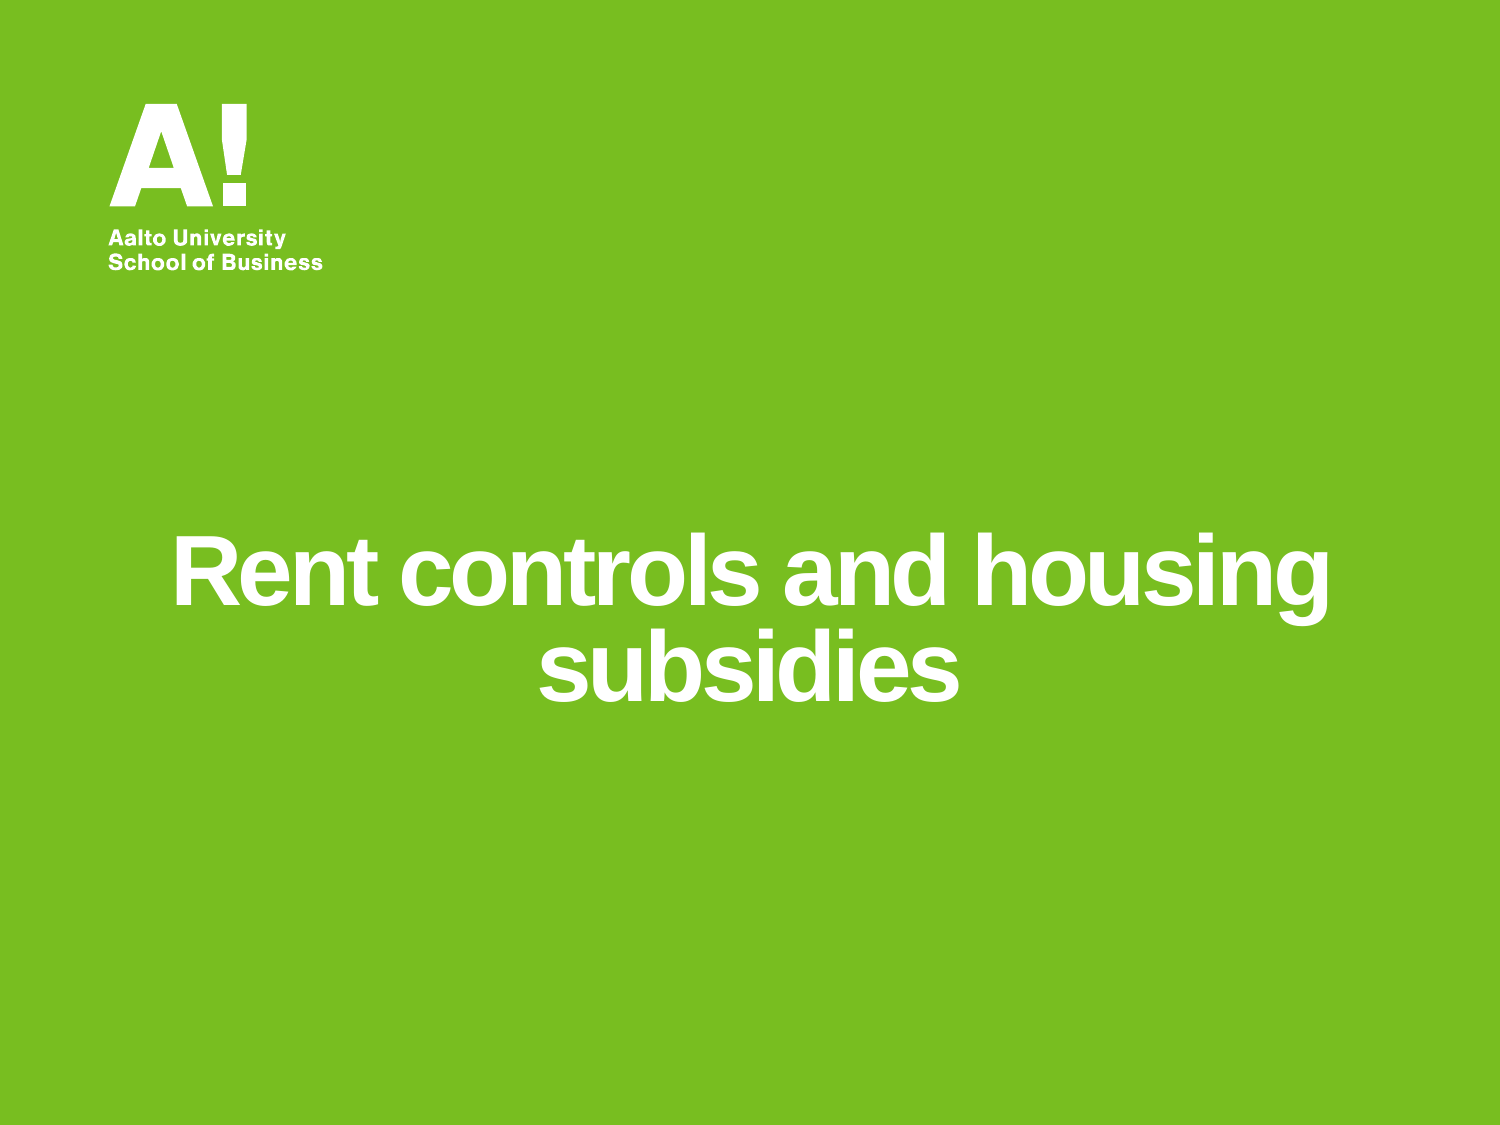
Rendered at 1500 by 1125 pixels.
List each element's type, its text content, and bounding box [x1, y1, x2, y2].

title Rent controls and housing subsidies [95, 449, 1405, 721]
